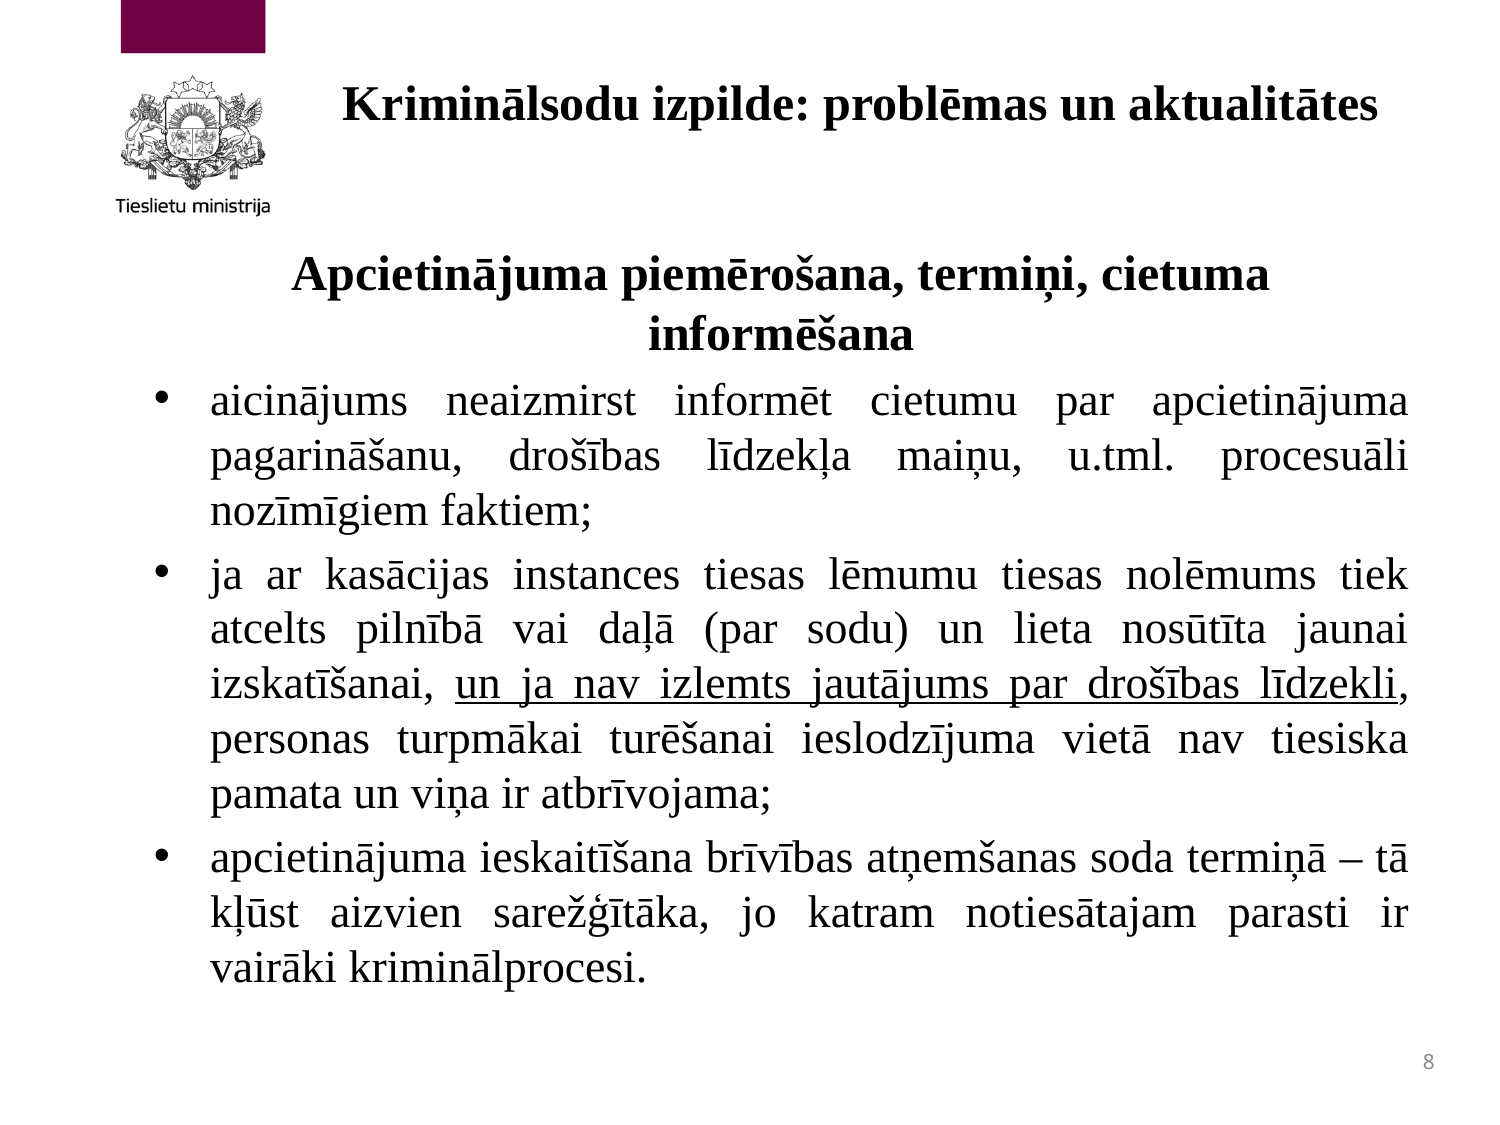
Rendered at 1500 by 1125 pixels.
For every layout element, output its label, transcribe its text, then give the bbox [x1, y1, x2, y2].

list Apcietinājuma piemērošana, termiņi, cietuma informēšana aicinājums neaizmirst informēt cietumu par apcietinājuma pagarināšanu, drošības līdzekļa maiņu, u.tml. procesuāli nozīmīgiem faktiem; ja ar kasācijas instances tiesas lēmumu tiesas nolēmums tiek atcelts pilnībā vai daļā (par sodu) un lieta nosūtīta jaunai izskatīšanai, un ja nav izlemts jautājums par drošības līdzekli, personas turpmākai turēšanai ieslodzījuma vietā nav tiesiska pamata un viņa ir atbrīvojama; apcietinājuma ieskaitīšana brīvības atņemšanas soda termiņā – tā kļūst aizvien sarežģītāka, jo katram notiesātajam parasti ir vairāki kriminālprocesi. [138, 232, 1425, 1005]
slide_number 8 [1400, 1037, 1450, 1088]
title Kriminālsodu izpilde: problēmas un aktualitātes [327, 62, 1425, 232]
picture [48, 0, 338, 321]
